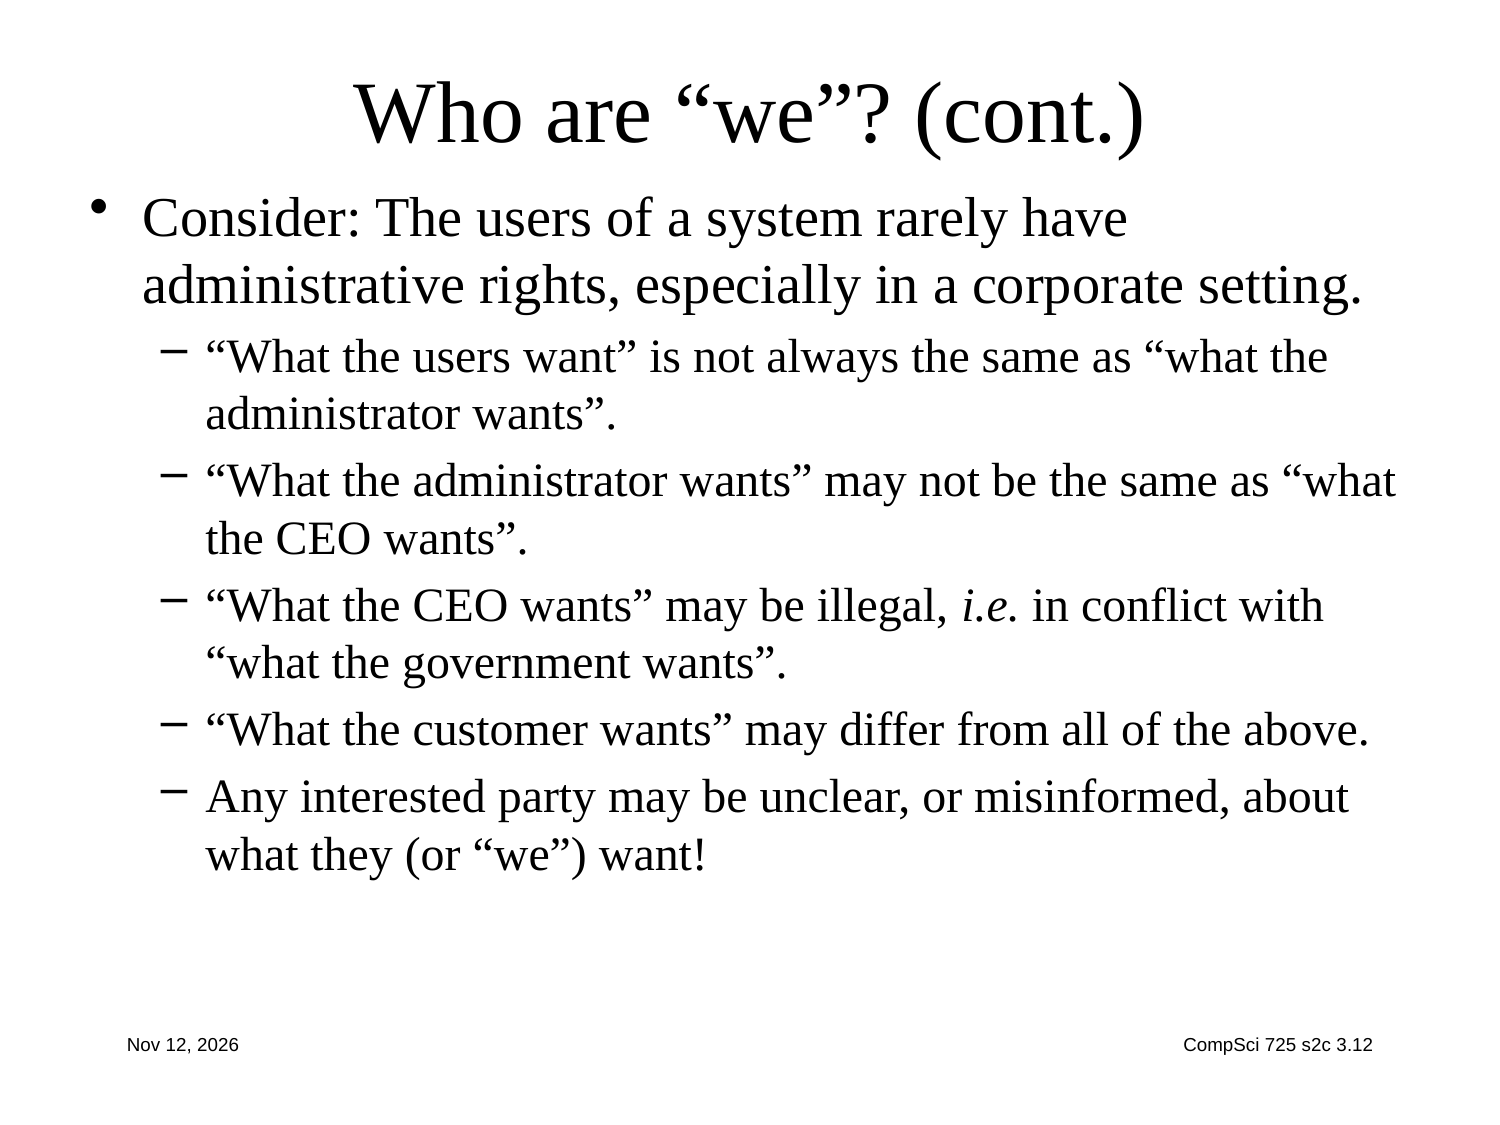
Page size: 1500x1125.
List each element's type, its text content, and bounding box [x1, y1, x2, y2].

title Who are “we”? (cont.) [112, 31, 1388, 172]
slide_number 5-Aug-13 [112, 1035, 426, 1101]
slide_number CompSci 725 s2c 3.12 [1074, 1024, 1388, 1101]
list Consider: The users of a system rarely have administrative rights, especially in a corporate setting. “What the users want” is not always the same as “what the administrator wants”. “What the administrator wants” may not be the same as “what the CEO wants”. “What the CEO wants” may be illegal, i.e. in conflict with “what the government wants”. “What the customer wants” may differ from all of the above. Any interested party may be unclear, or misinformed, about what they (or “we”) want! [75, 172, 1425, 1035]
